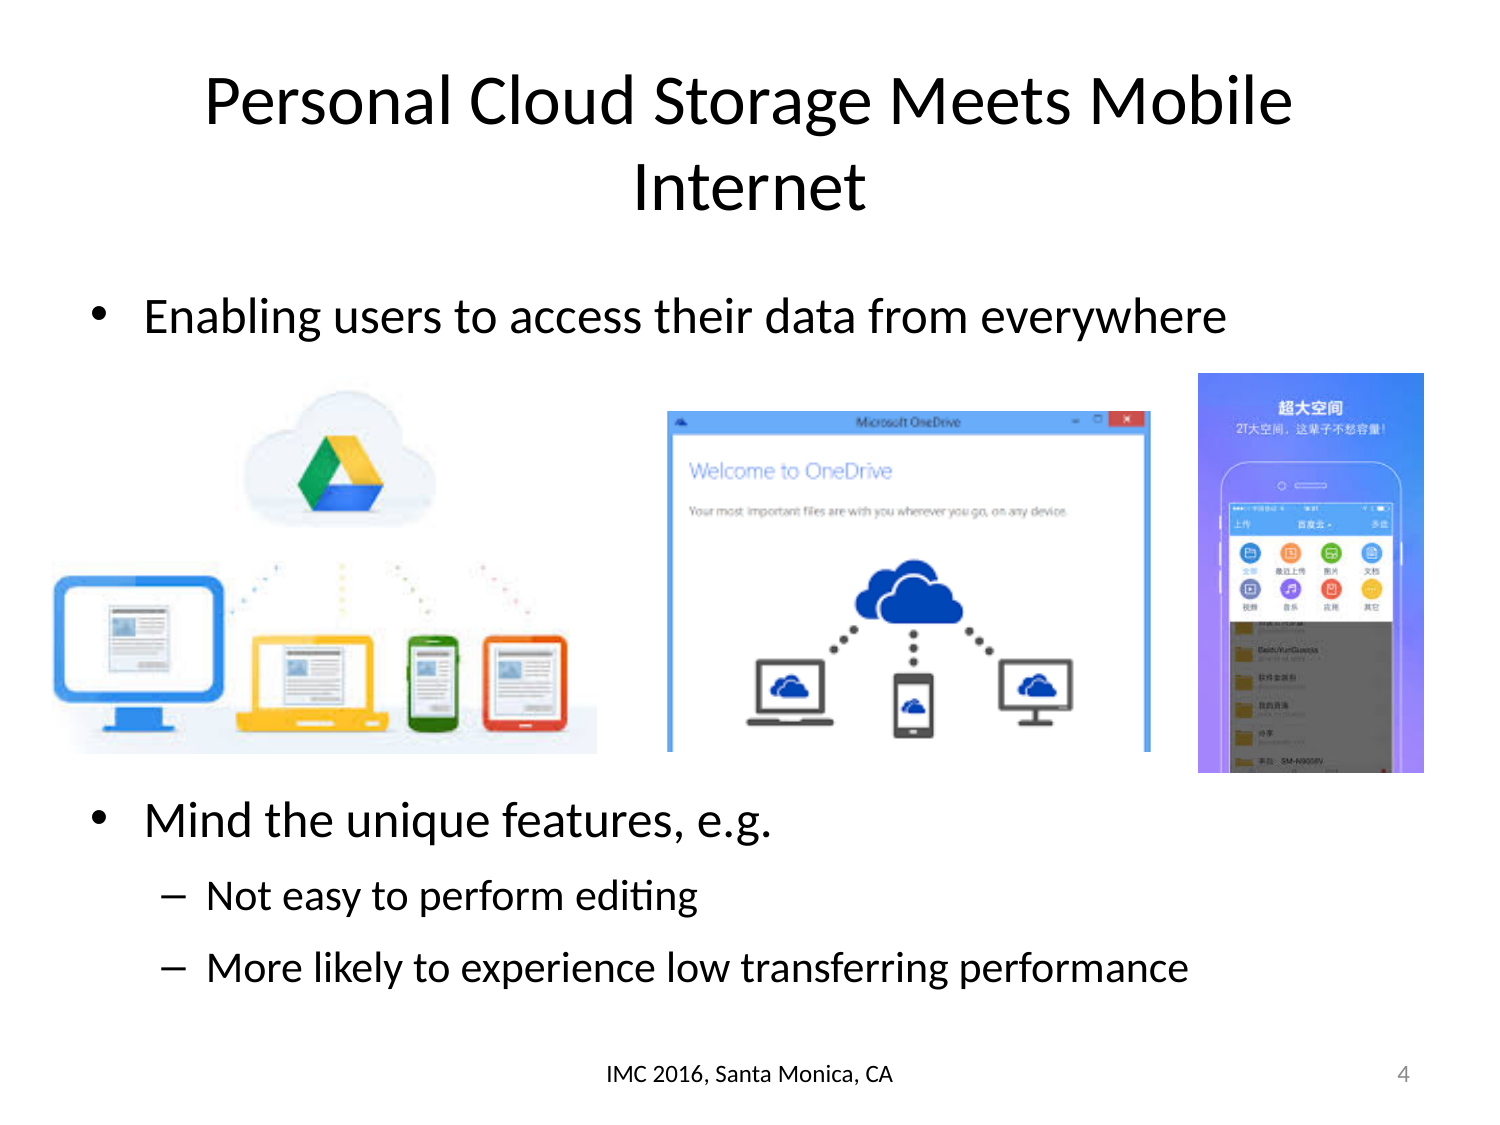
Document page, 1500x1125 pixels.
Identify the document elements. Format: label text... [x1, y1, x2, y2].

picture [1198, 373, 1424, 774]
picture [666, 410, 1151, 752]
list Enabling users to access their data from everywhere Mind the unique features, e.g. Not easy to perform editing More likely to experience low transferring performance [75, 262, 1425, 1005]
picture [35, 361, 597, 754]
footer IMC 2016, Santa Monica, CA [512, 1042, 988, 1103]
slide_number 4 [1074, 1042, 1425, 1103]
title Personal Cloud Storage Meets Mobile Internet [75, 45, 1425, 233]
